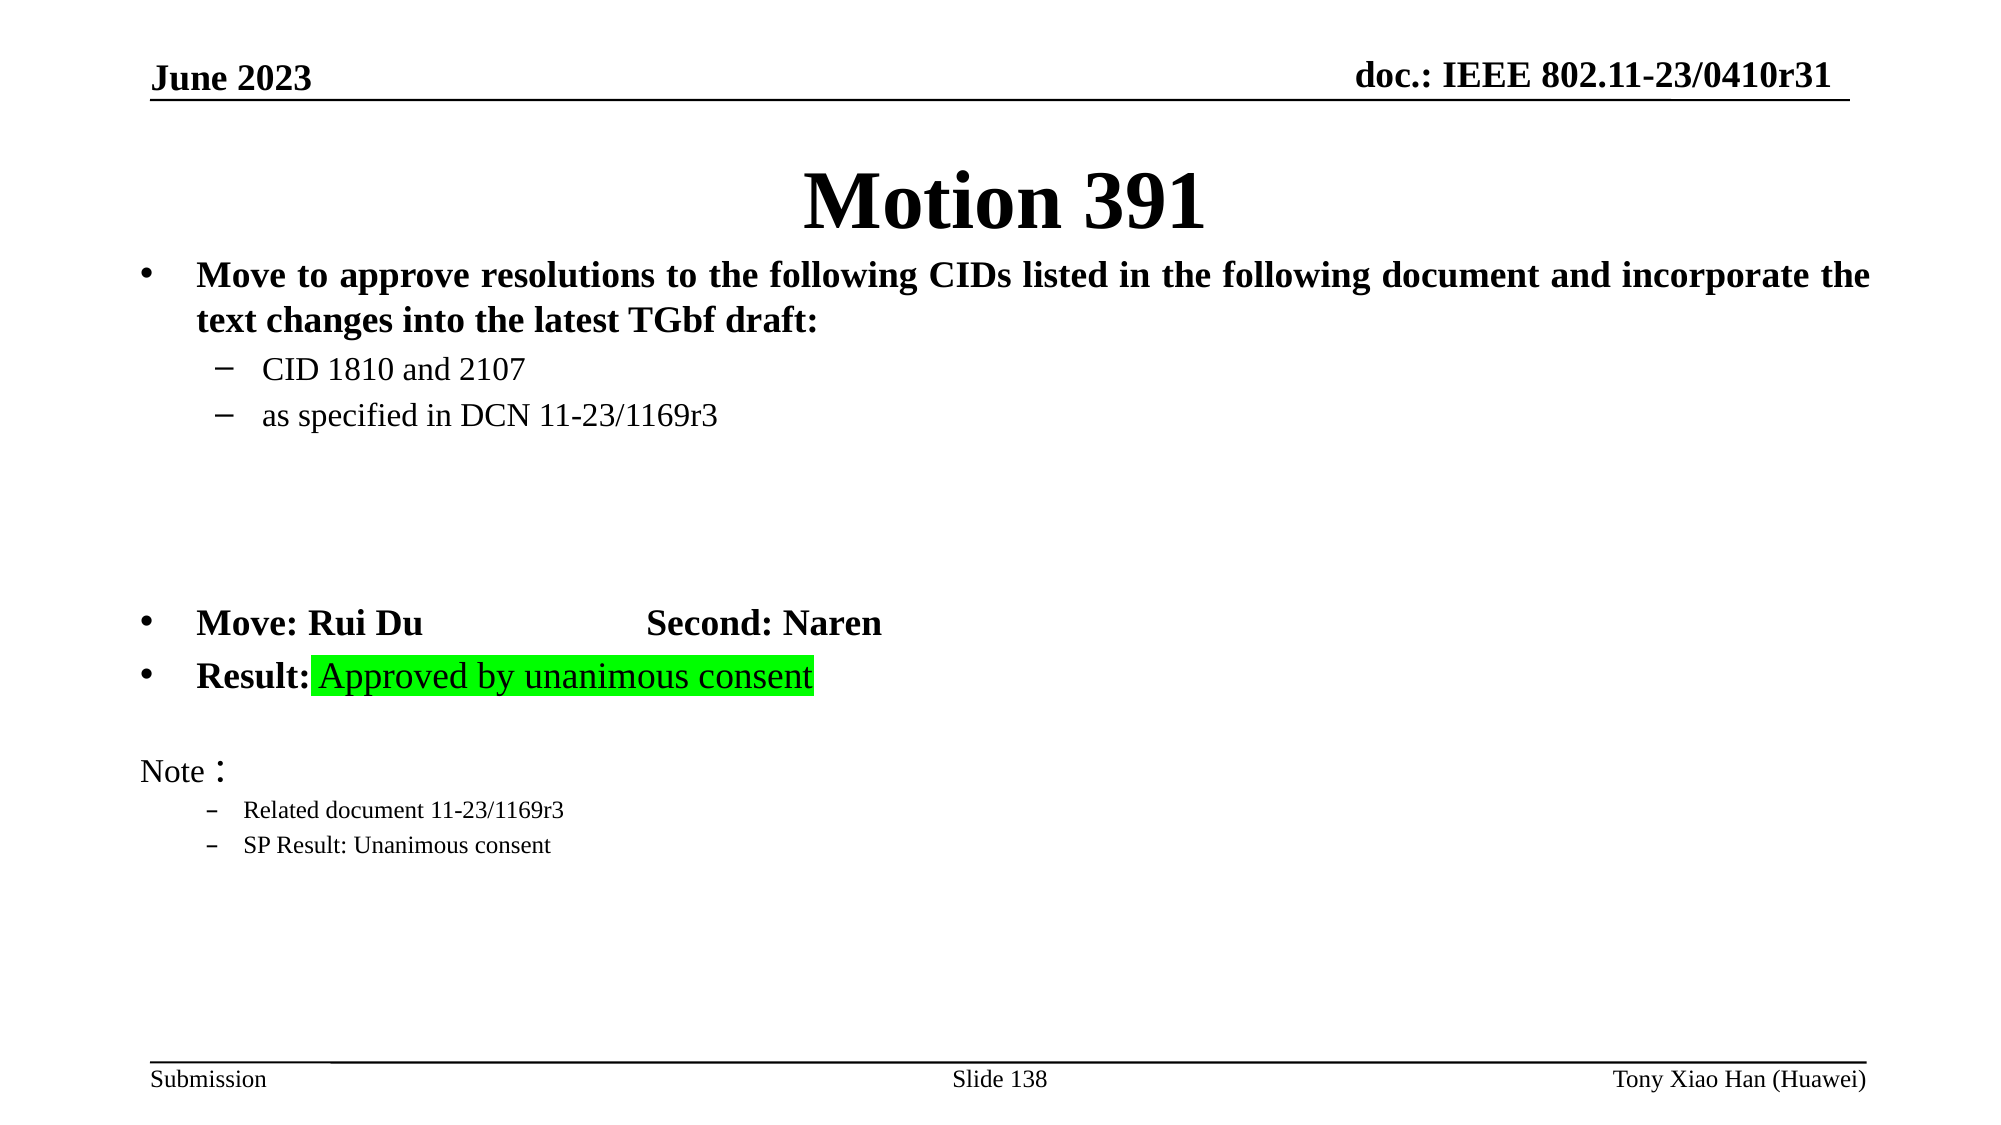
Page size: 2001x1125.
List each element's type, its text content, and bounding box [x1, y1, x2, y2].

text_box Move to approve resolutions to the following CIDs listed in the following document and incorporate the text changes into the latest TGbf draft: CID 1810 and 2107 as specified in DCN 11-23/1169r3 Move: Rui Du Second: Naren Result: Approved by unanimous consent Note： Related document 11-23/1169r3 SP Result: Unanimous consent [125, 212, 1888, 900]
text_box Motion 391 [368, 137, 1644, 212]
